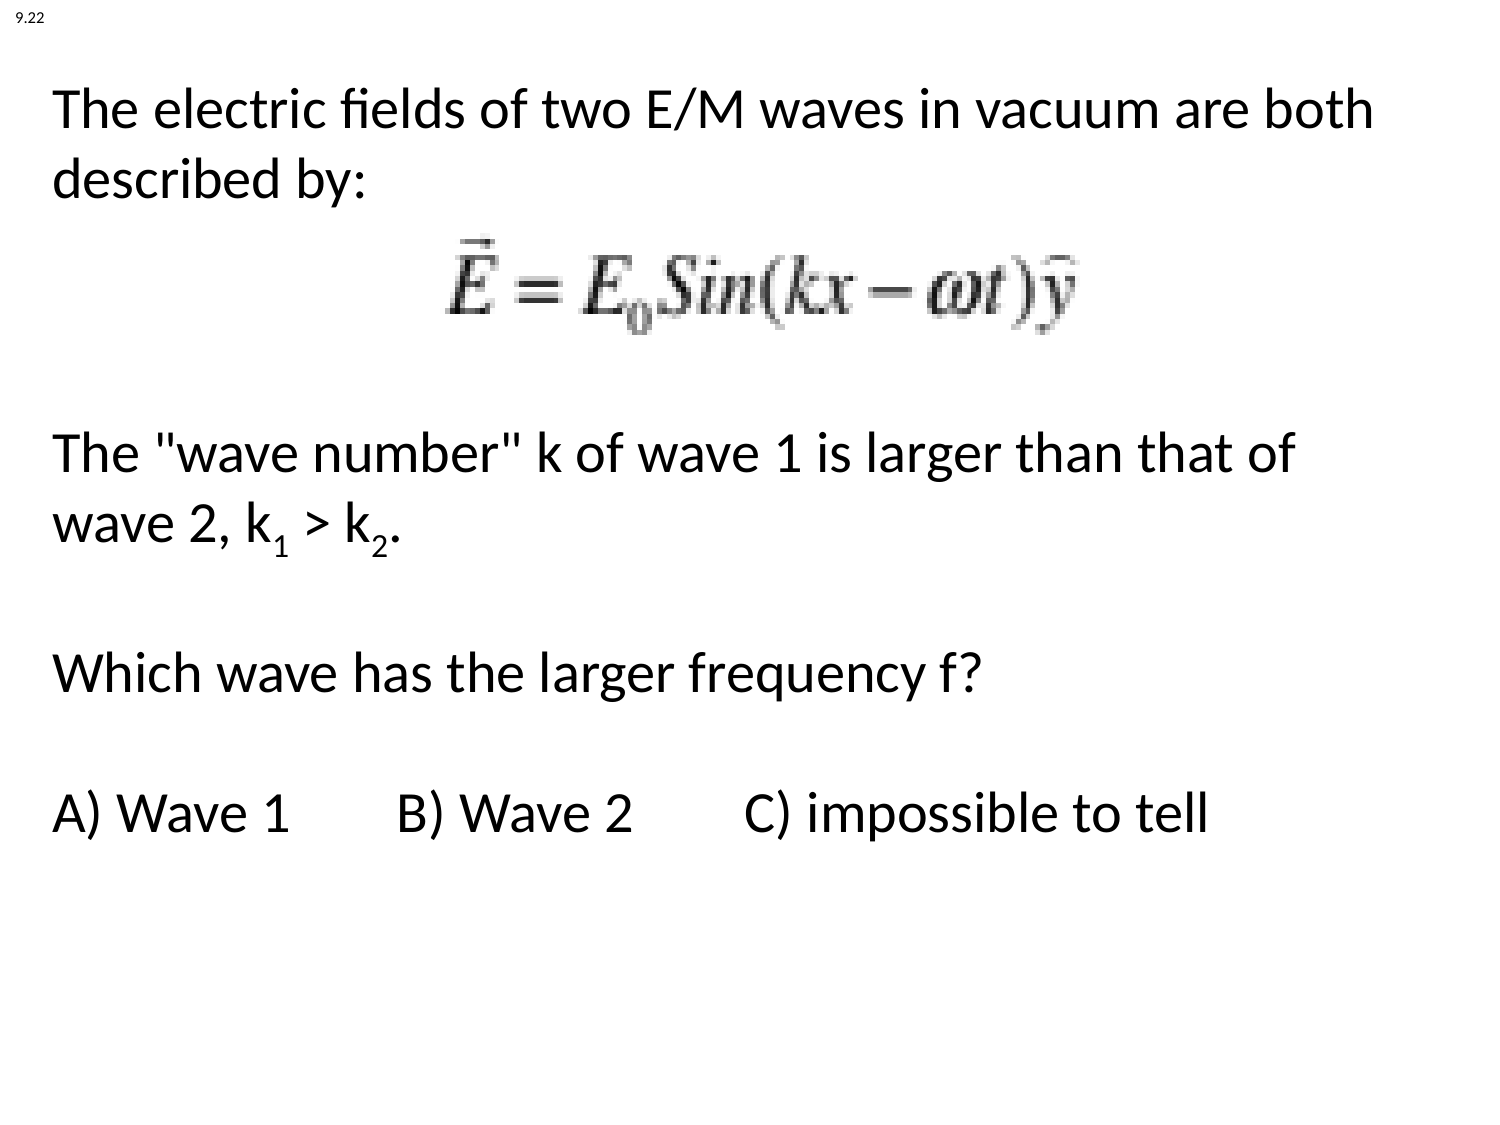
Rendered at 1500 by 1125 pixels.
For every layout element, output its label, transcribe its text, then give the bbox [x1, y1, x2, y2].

text_box The "wave number" k of wave 1 is larger than that of wave 2, k1 > k2. Which wave has the larger frequency f? A) Wave 1 B) Wave 2 C) impossible to tell [37, 407, 1438, 922]
text_box 9.22 [0, 0, 60, 35]
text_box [436, 223, 1086, 347]
text_box The electric fields of two E/M waves in vacuum are both described by: [37, 62, 1438, 218]
